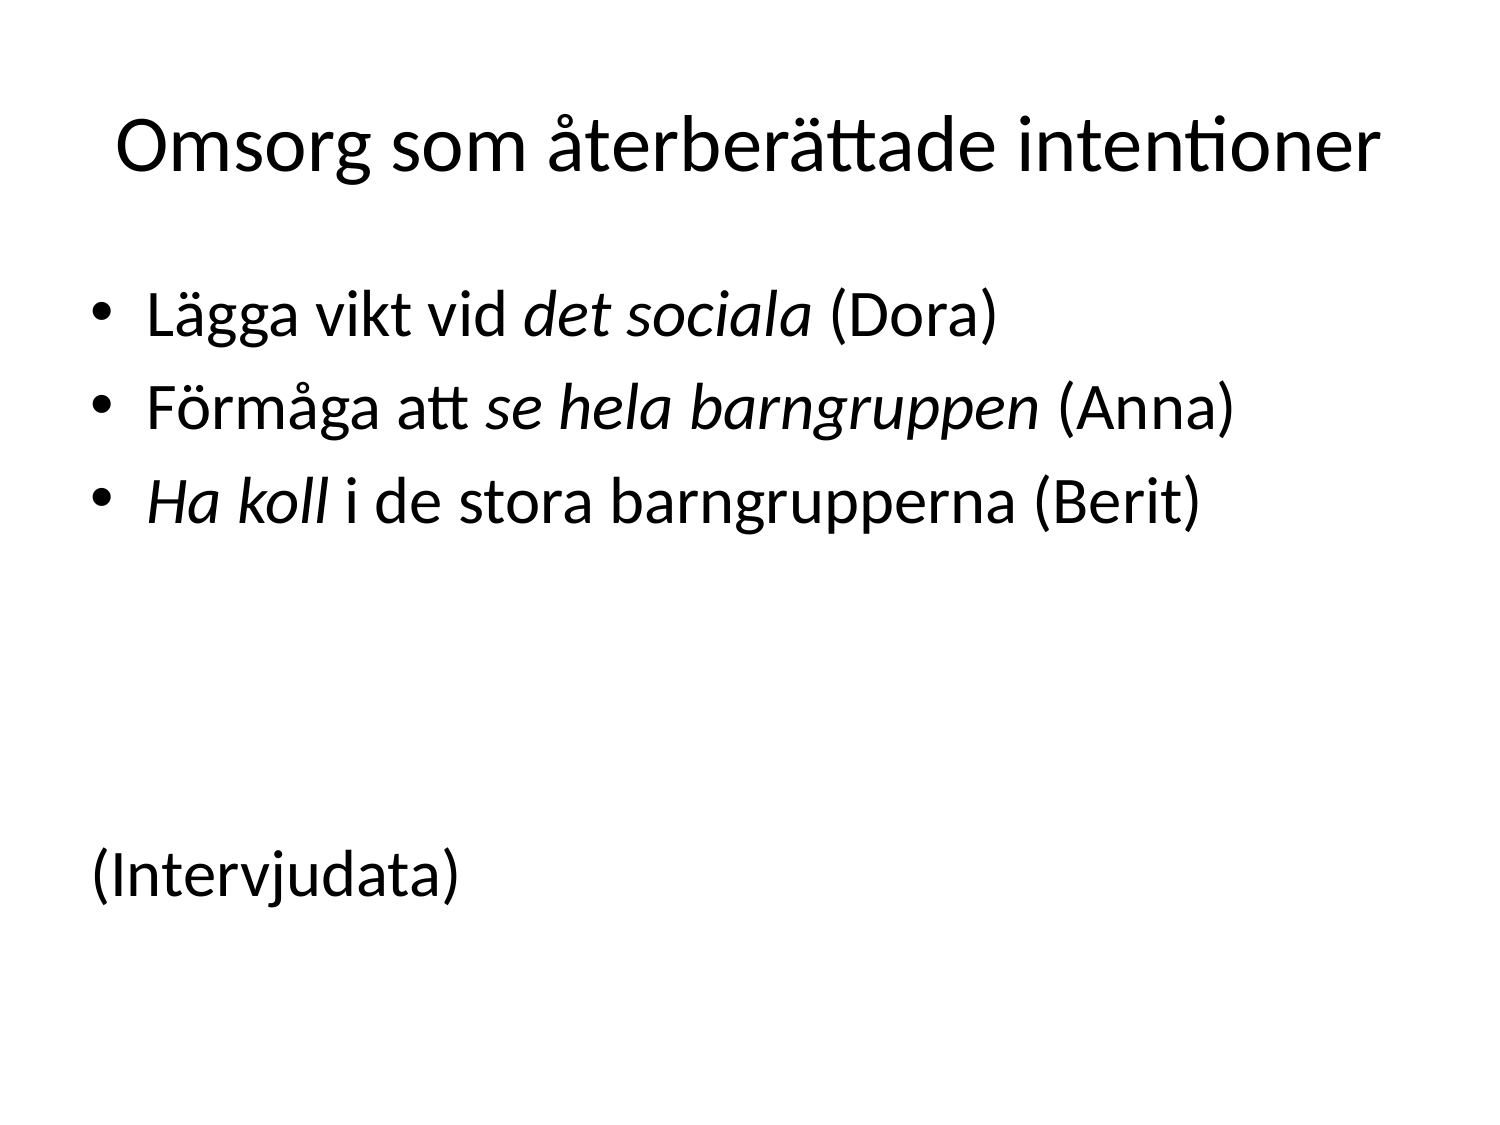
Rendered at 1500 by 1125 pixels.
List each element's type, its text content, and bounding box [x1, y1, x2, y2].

title Omsorg som återberättade intentioner [75, 45, 1425, 233]
list Lägga vikt vid det sociala (Dora) Förmåga att se hela barngruppen (Anna) Ha koll i de stora barngrupperna (Berit) (Intervjudata) [75, 262, 1425, 1005]
